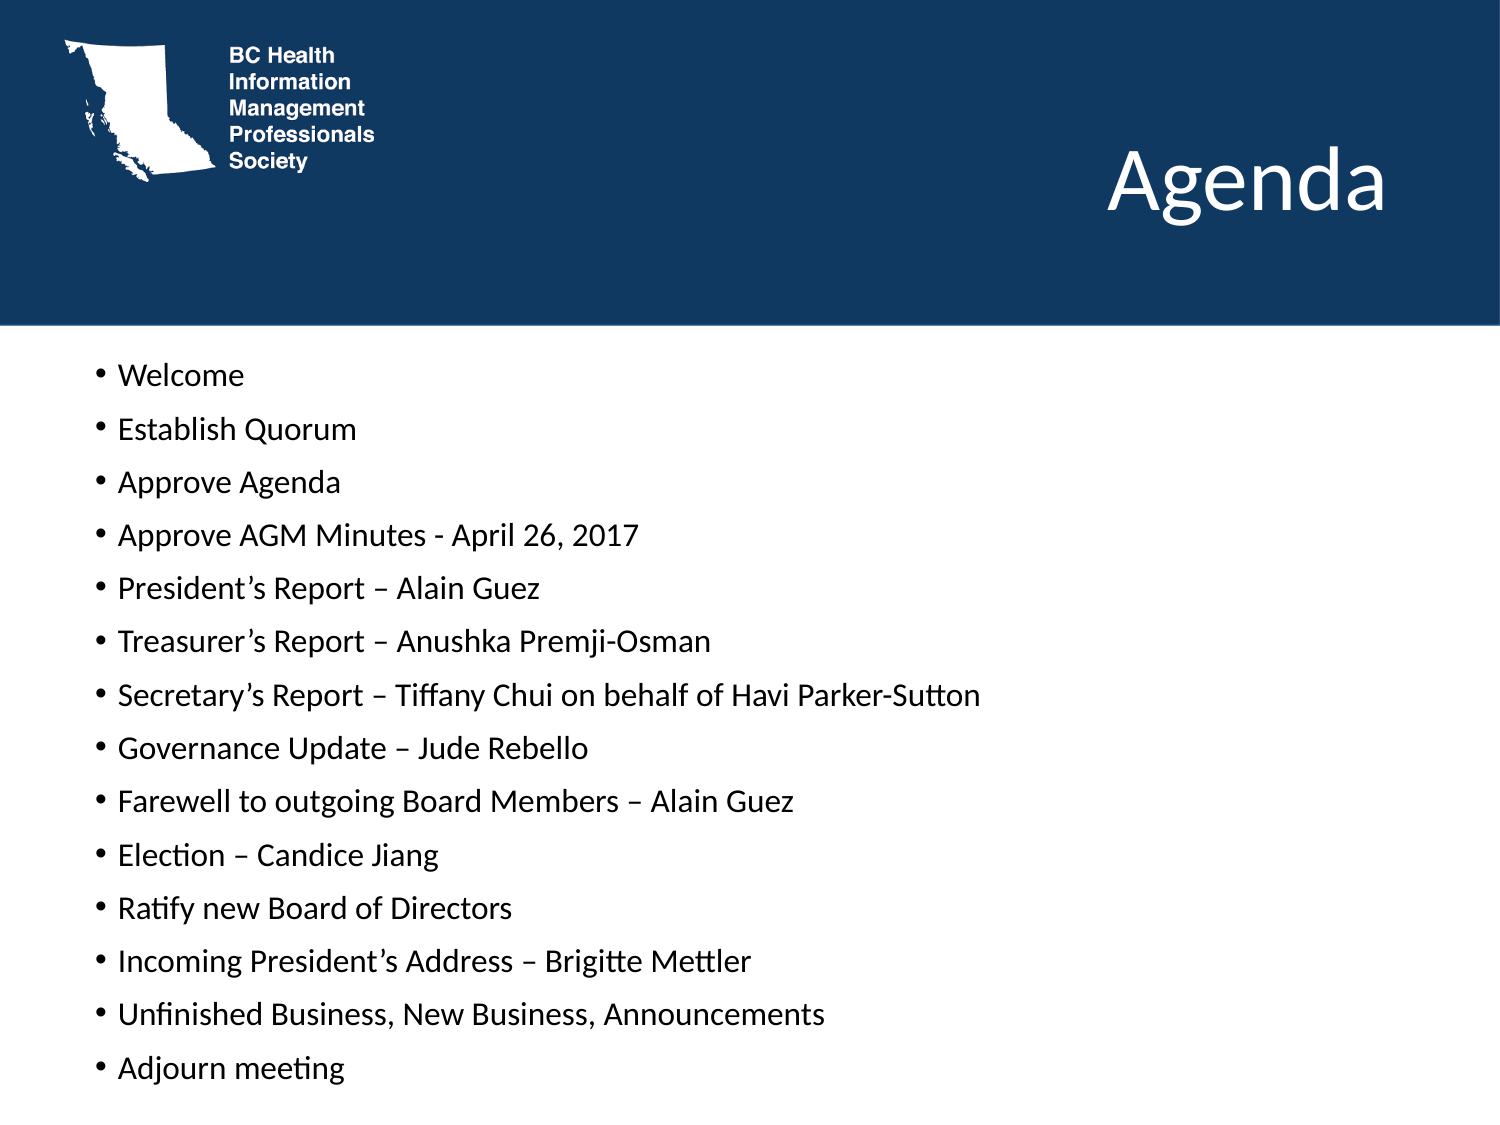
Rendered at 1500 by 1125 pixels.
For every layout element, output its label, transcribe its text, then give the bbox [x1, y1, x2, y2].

title Agenda [487, 80, 1425, 268]
list Welcome Establish Quorum Approve Agenda Approve AGM Minutes - April 26, 2017 President’s Report – Alain Guez Treasurer’s Report – Anushka Premji-Osman Secretary’s Report – Tiffany Chui on behalf of Havi Parker-Sutton Governance Update – Jude Rebello Farewell to outgoing Board Members – Alain Guez Election – Candice Jiang Ratify new Board of Directors Incoming President’s Address – Brigitte Mettler Unfinished Business, New Business, Announcements Adjourn meeting [46, 338, 1397, 1096]
picture [0, 0, 1500, 325]
